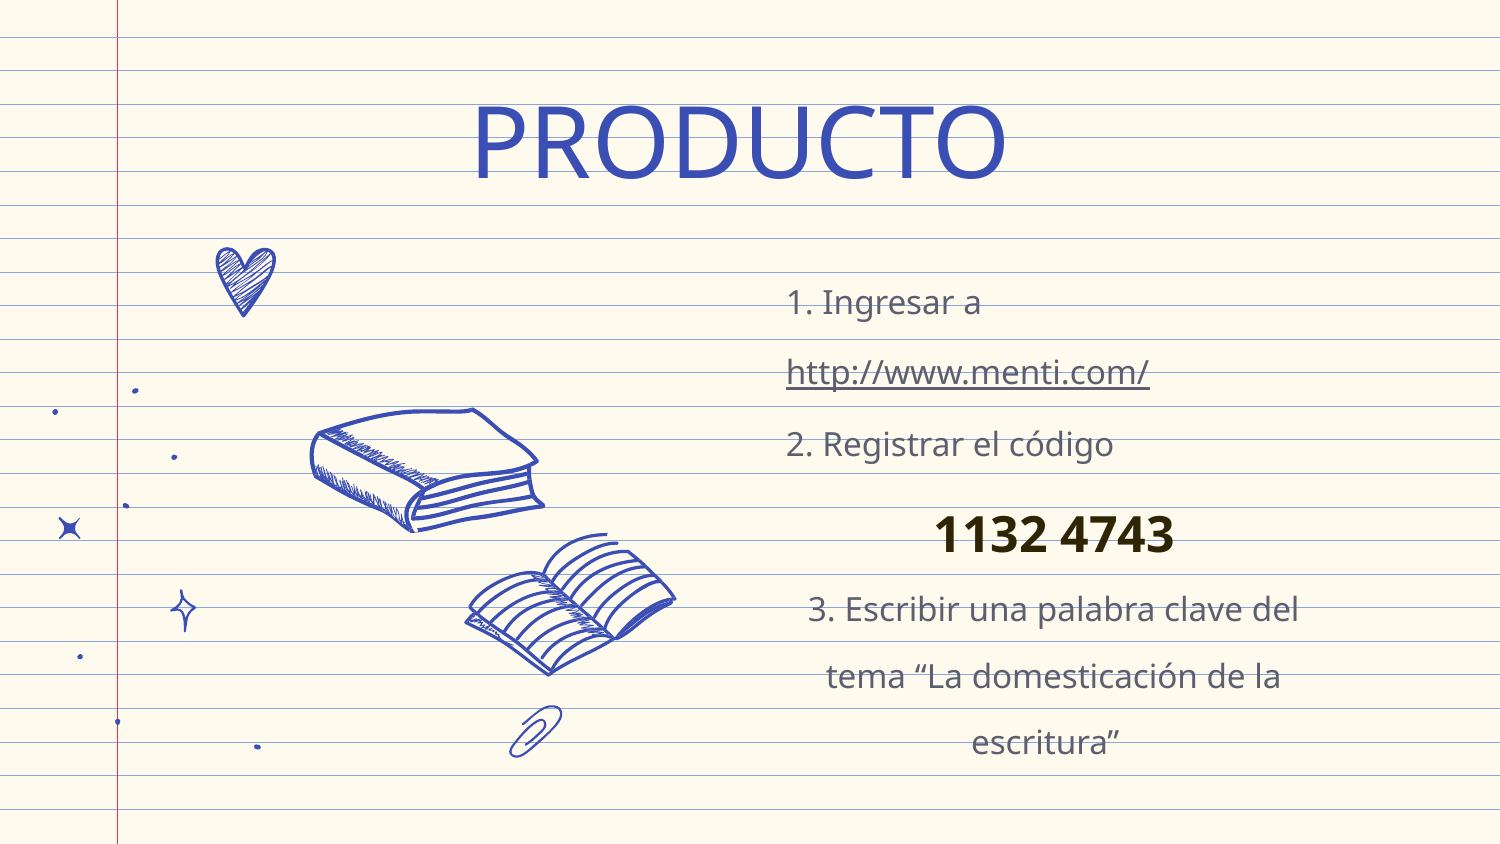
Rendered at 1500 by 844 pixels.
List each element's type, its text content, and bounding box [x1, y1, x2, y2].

subtitle 1. Ingresar a http://www.menti.com/ 2. Registrar el código 1132 4743 3. Escribir una palabra clave del tema “La domesticación de la escritura” [750, 240, 1338, 647]
title PRODUCTO [117, 51, 1383, 258]
